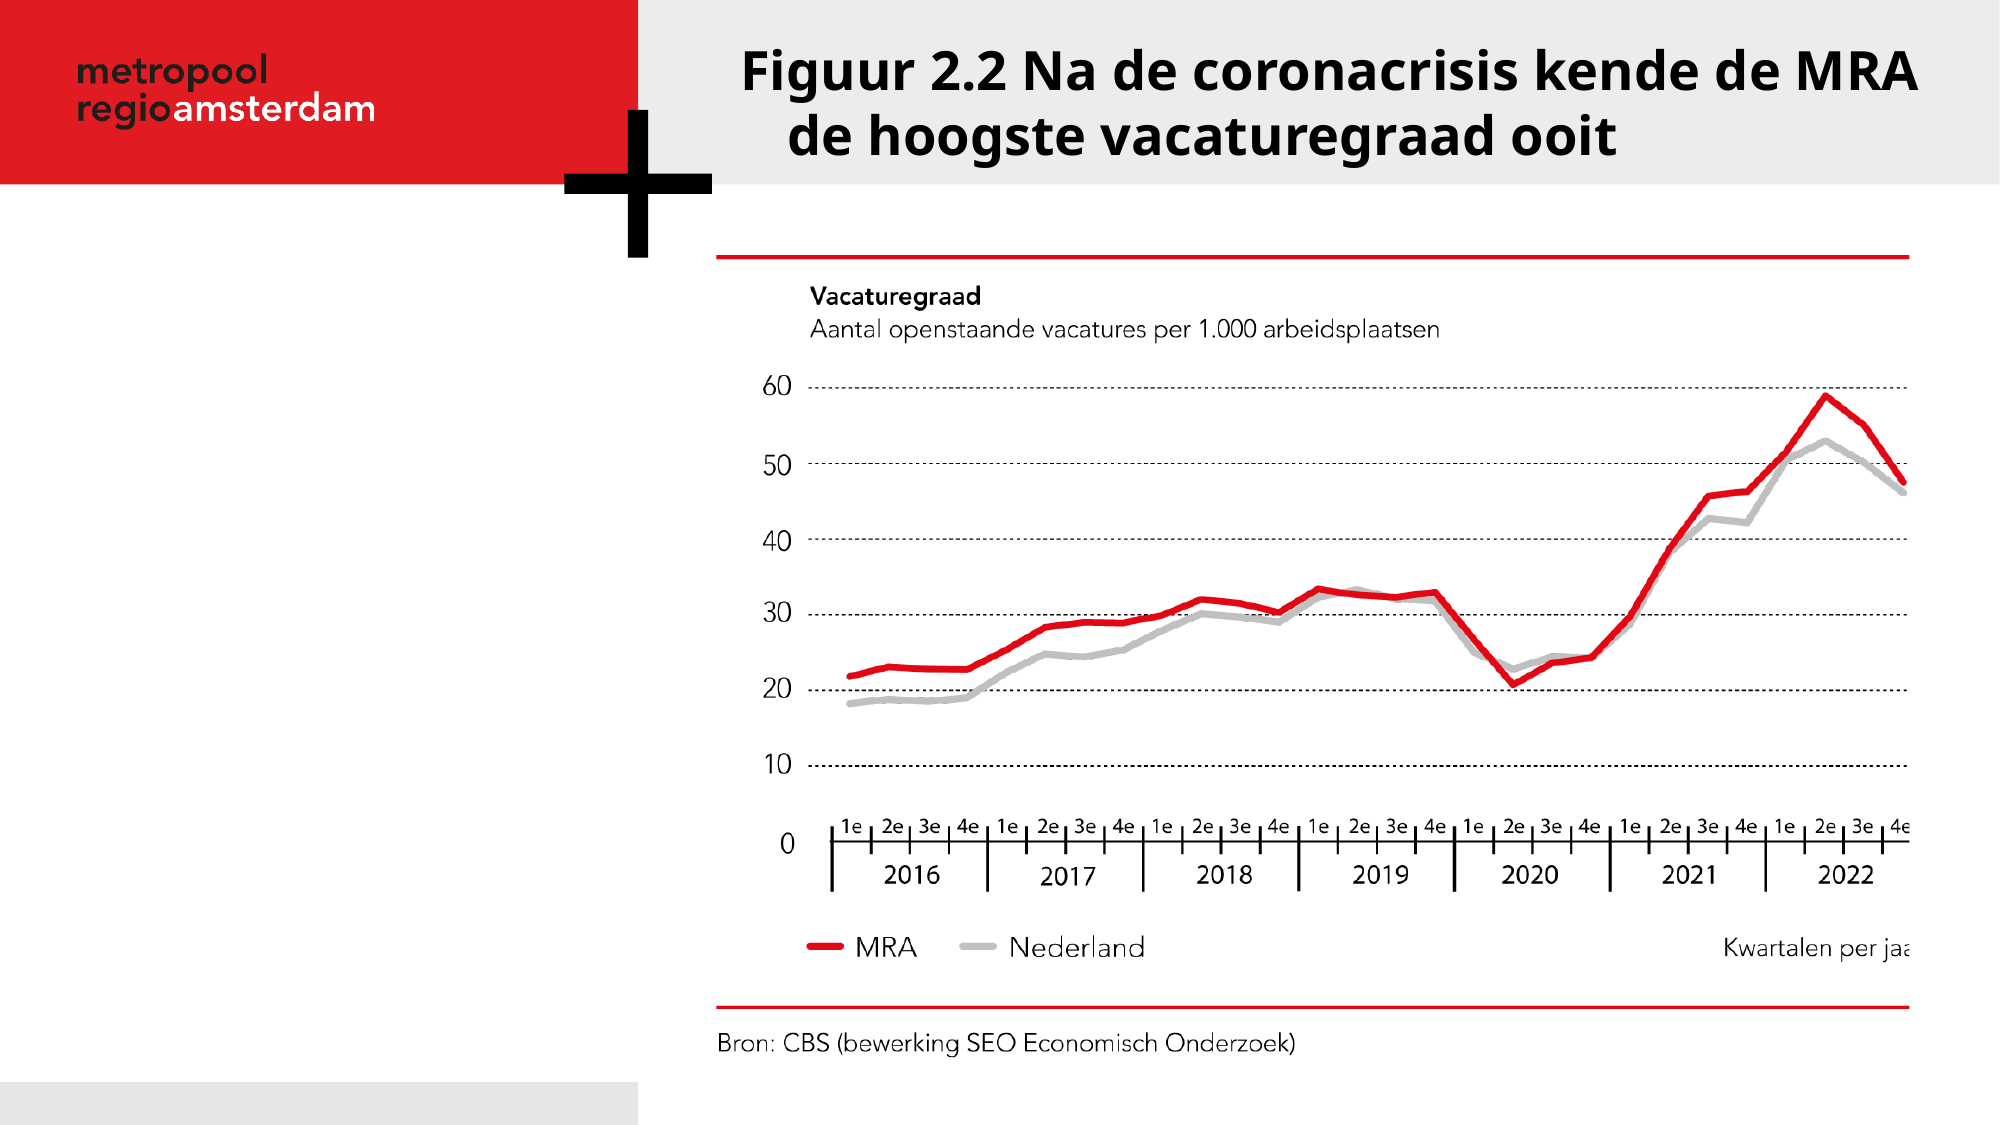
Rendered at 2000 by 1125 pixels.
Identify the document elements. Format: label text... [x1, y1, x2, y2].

picture [78, 53, 374, 130]
list Figuur 2.2 Na de coronacrisis kende de MRA de hoogste vacaturegraad ooit [740, 36, 1923, 161]
text_box [0, 1082, 639, 1125]
picture [716, 255, 1910, 1071]
